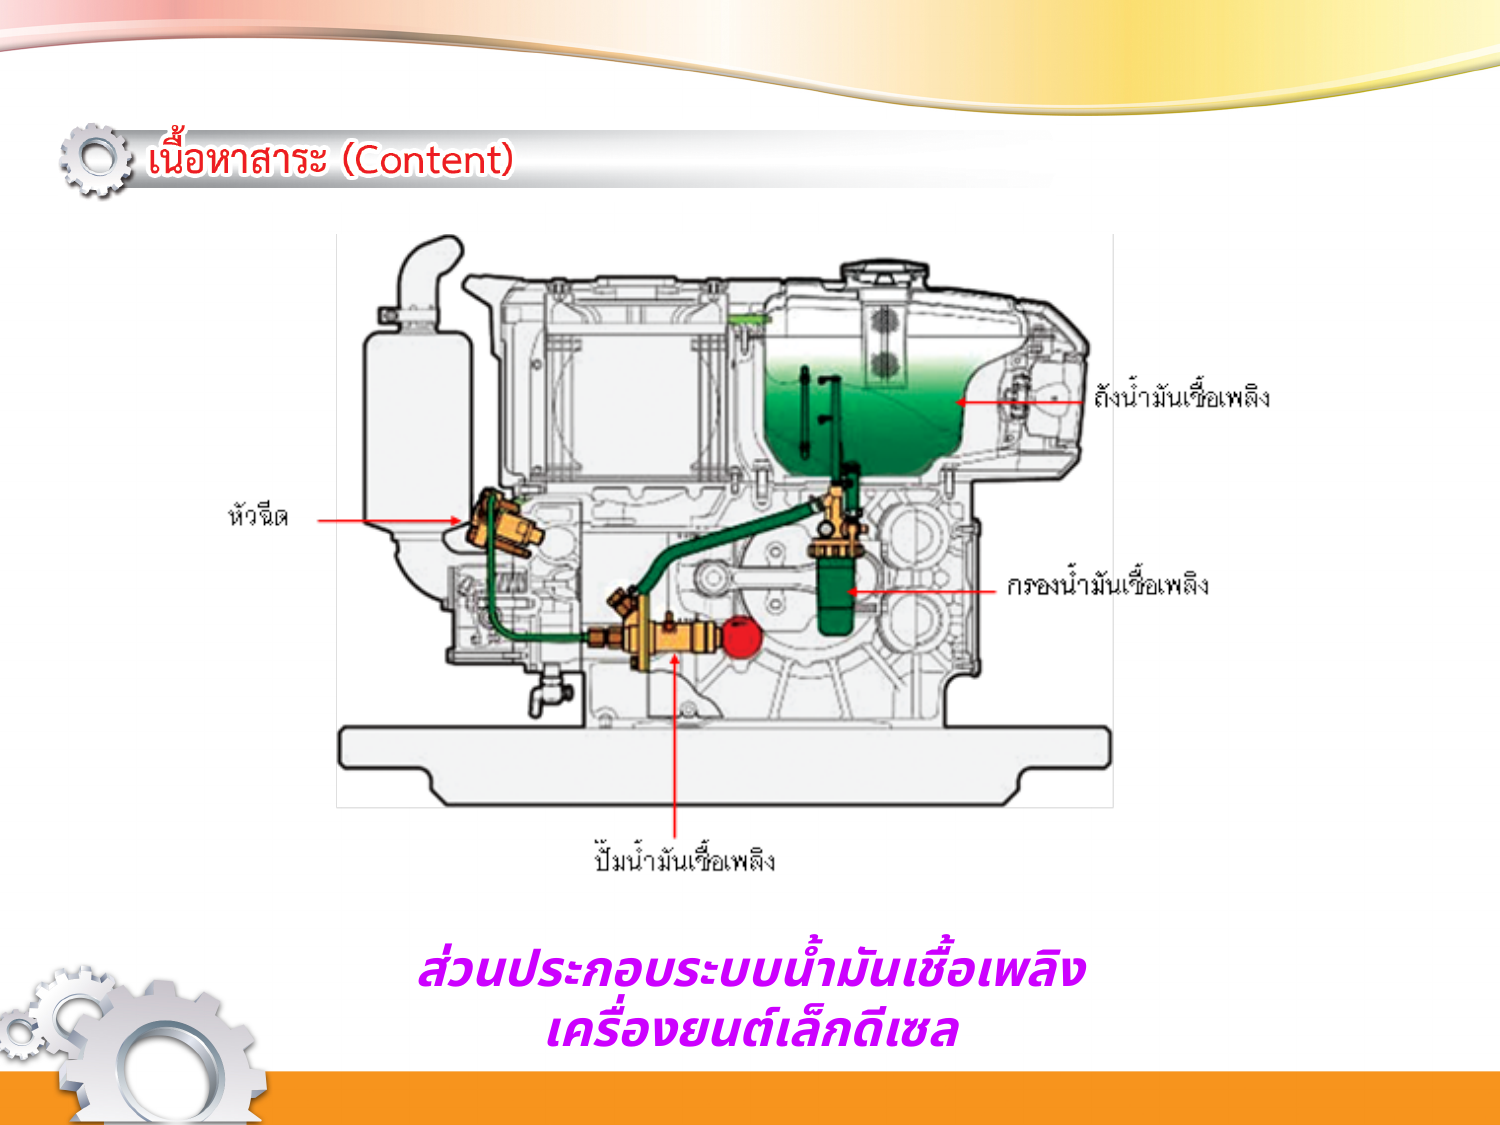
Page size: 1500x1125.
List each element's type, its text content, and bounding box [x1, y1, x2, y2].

picture [0, 0, 1500, 1125]
text_box ส่วนประกอบระบบน้ำมันเชื้อเพลิงเครื่องยนต์เล็กดีเซล [306, 929, 1194, 1065]
